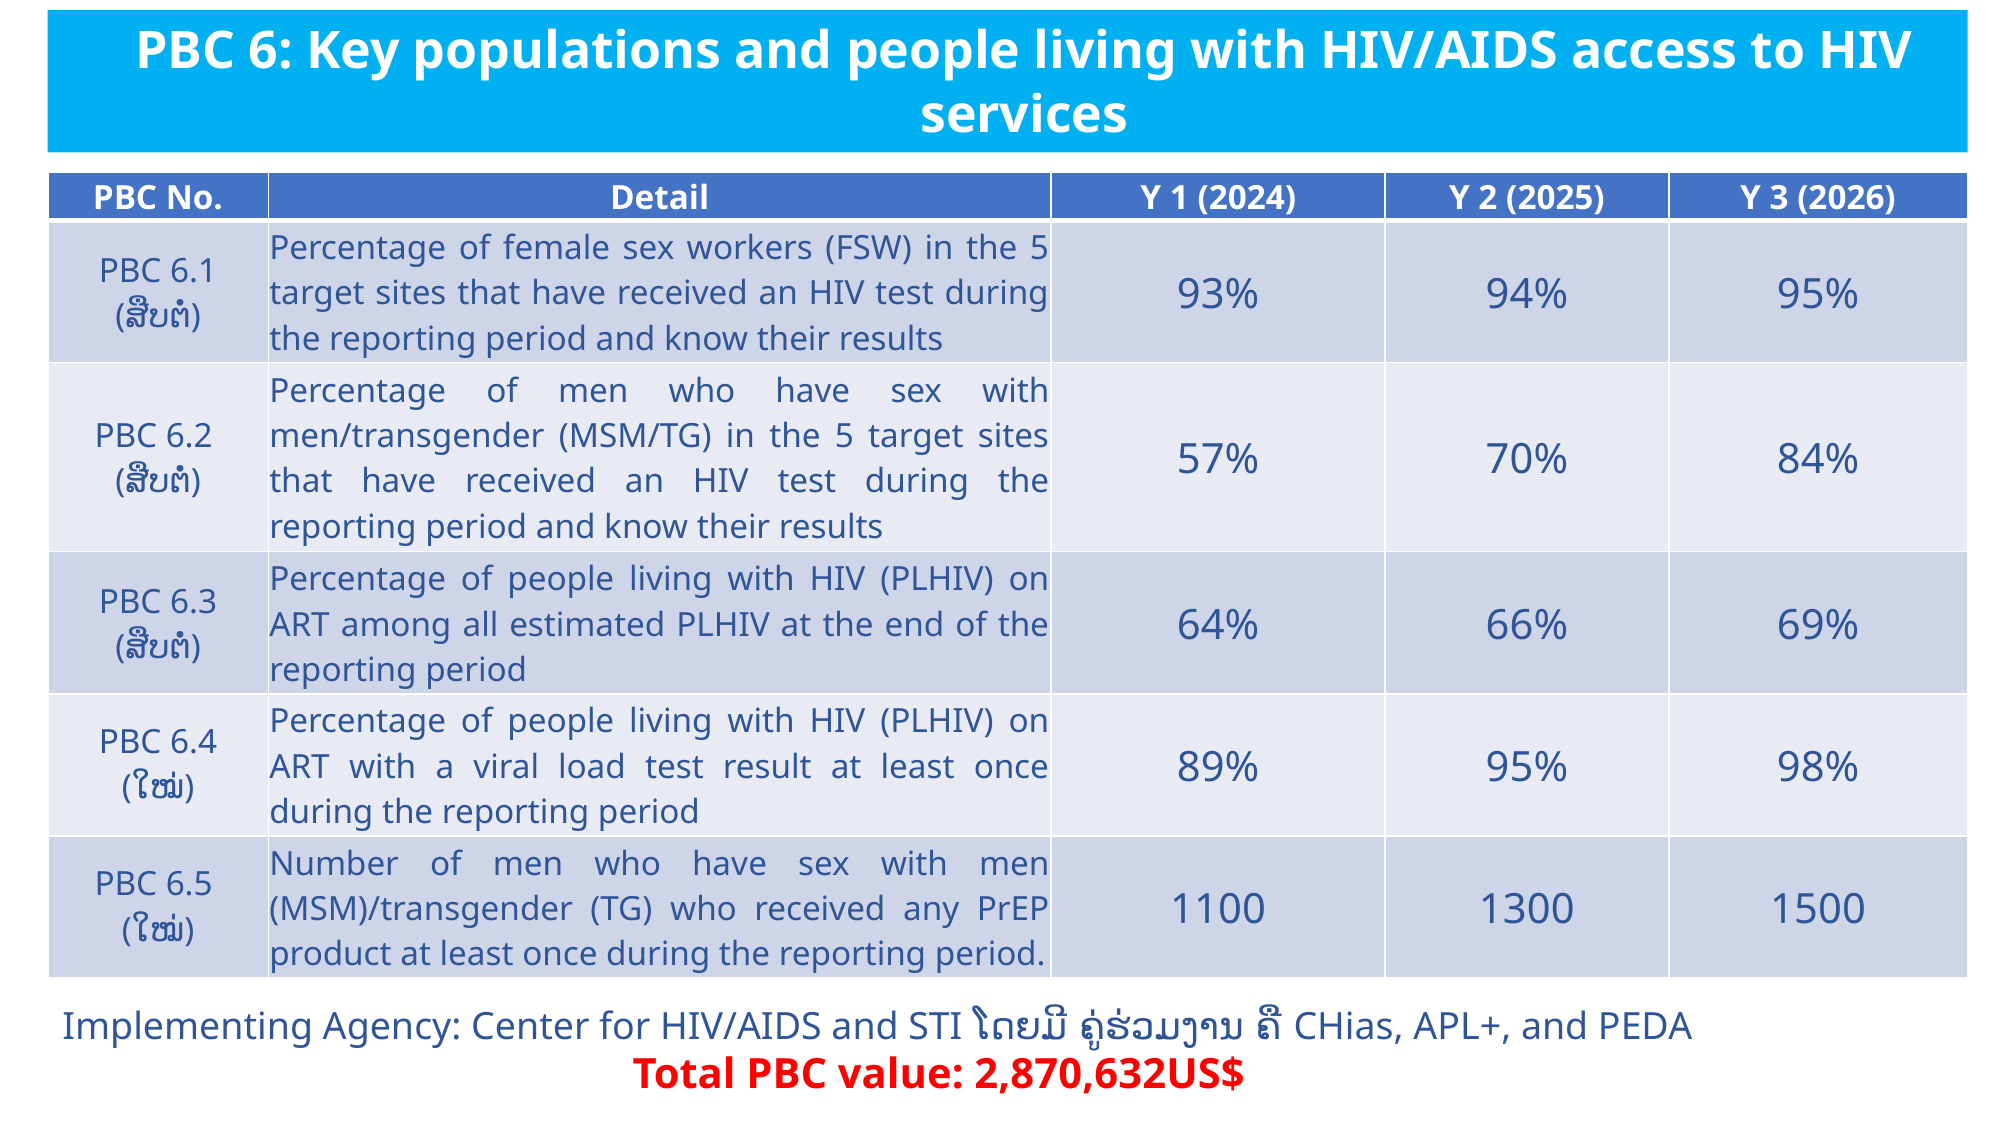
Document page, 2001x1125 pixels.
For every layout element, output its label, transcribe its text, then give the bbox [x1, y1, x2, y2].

table_cell Percentage of people living with HIV (PLHIV) on ART with a viral load test result at least once during the reporting period [269, 695, 1050, 835]
table_cell 64% [1052, 552, 1384, 693]
table_cell 1300 [1386, 837, 1668, 977]
table_cell 95% [1386, 695, 1668, 835]
table_cell PBC 6.2 (ສືບຕໍ່) [49, 363, 268, 551]
table_cell Percentage of female sex workers (FSW) in the 5 target sites that have received an HIV test during the reporting period and know their results [269, 223, 1050, 362]
table_cell 93% [1052, 223, 1384, 362]
table_cell Percentage of men who have sex with men/transgender (MSM/TG) in the 5 target sites that have received an HIV test during the reporting period and know their results [269, 363, 1050, 551]
text_box Implementing Agency: Center for HIV/AIDS and STI ໂດຍມີ ຄູ່ຮ່ວມງານ ຄື CHias, APL+, and PEDA Total PBC value: 2,870,632US$ [47, 994, 1831, 1105]
table_cell 84% [1670, 363, 1967, 551]
table_cell Number of men who have sex with men (MSM)/transgender (TG) who received any PrEP product at least once during the reporting period. [269, 837, 1050, 977]
table_cell PBC 6.5 (ໃໝ່) [49, 837, 268, 977]
table_cell 94% [1386, 223, 1668, 362]
table_cell PBC 6.1 (ສືບຕໍ່) [49, 223, 268, 362]
table_cell 98% [1670, 695, 1967, 835]
table_cell PBC 6.4 (ໃໝ່) [49, 695, 268, 835]
table_cell 69% [1670, 552, 1967, 693]
table_cell Percentage of people living with HIV (PLHIV) on ART among all estimated PLHIV at the end of the reporting period [269, 552, 1050, 693]
table_cell 95% [1670, 223, 1967, 362]
table_header PBC No. [49, 173, 268, 218]
table_cell PBC 6.3 (ສືບຕໍ່) [49, 552, 268, 693]
table_cell 57% [1052, 363, 1384, 551]
text_box PBC 6: Key populations and people living with HIV/AIDS access to HIV services [47, 10, 1968, 153]
table_header Y 1 (2024) [1052, 173, 1384, 218]
table_header Y 3 (2026) [1670, 173, 1967, 218]
table_cell 66% [1386, 552, 1668, 693]
table_header Y 2 (2025) [1386, 173, 1668, 218]
table_cell 89% [1052, 695, 1384, 835]
table_cell 1100 [1052, 837, 1384, 977]
table_cell 1500 [1670, 837, 1967, 977]
table_header Detail [269, 173, 1050, 218]
table_cell 70% [1386, 363, 1668, 551]
